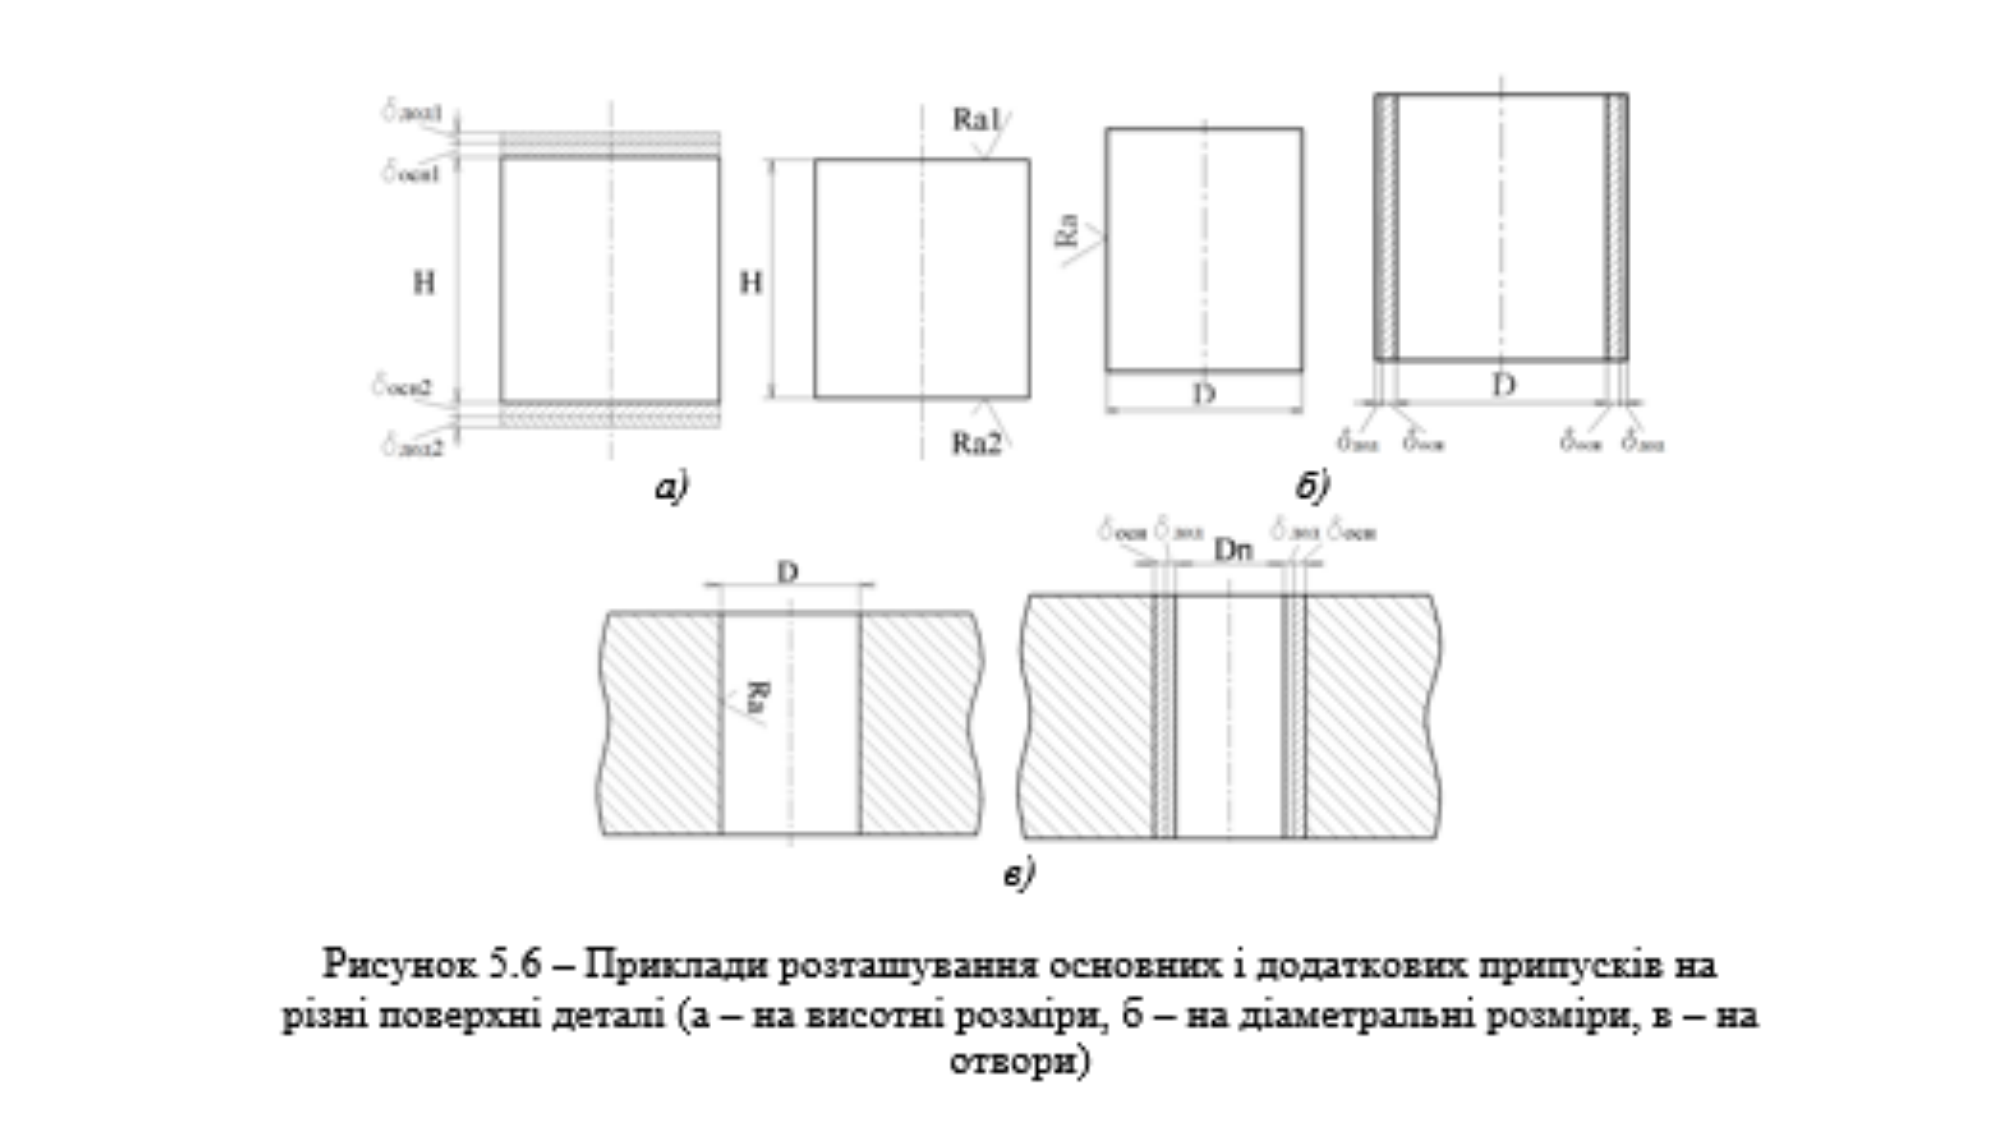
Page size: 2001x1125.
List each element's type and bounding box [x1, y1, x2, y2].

picture [251, 40, 1788, 1113]
